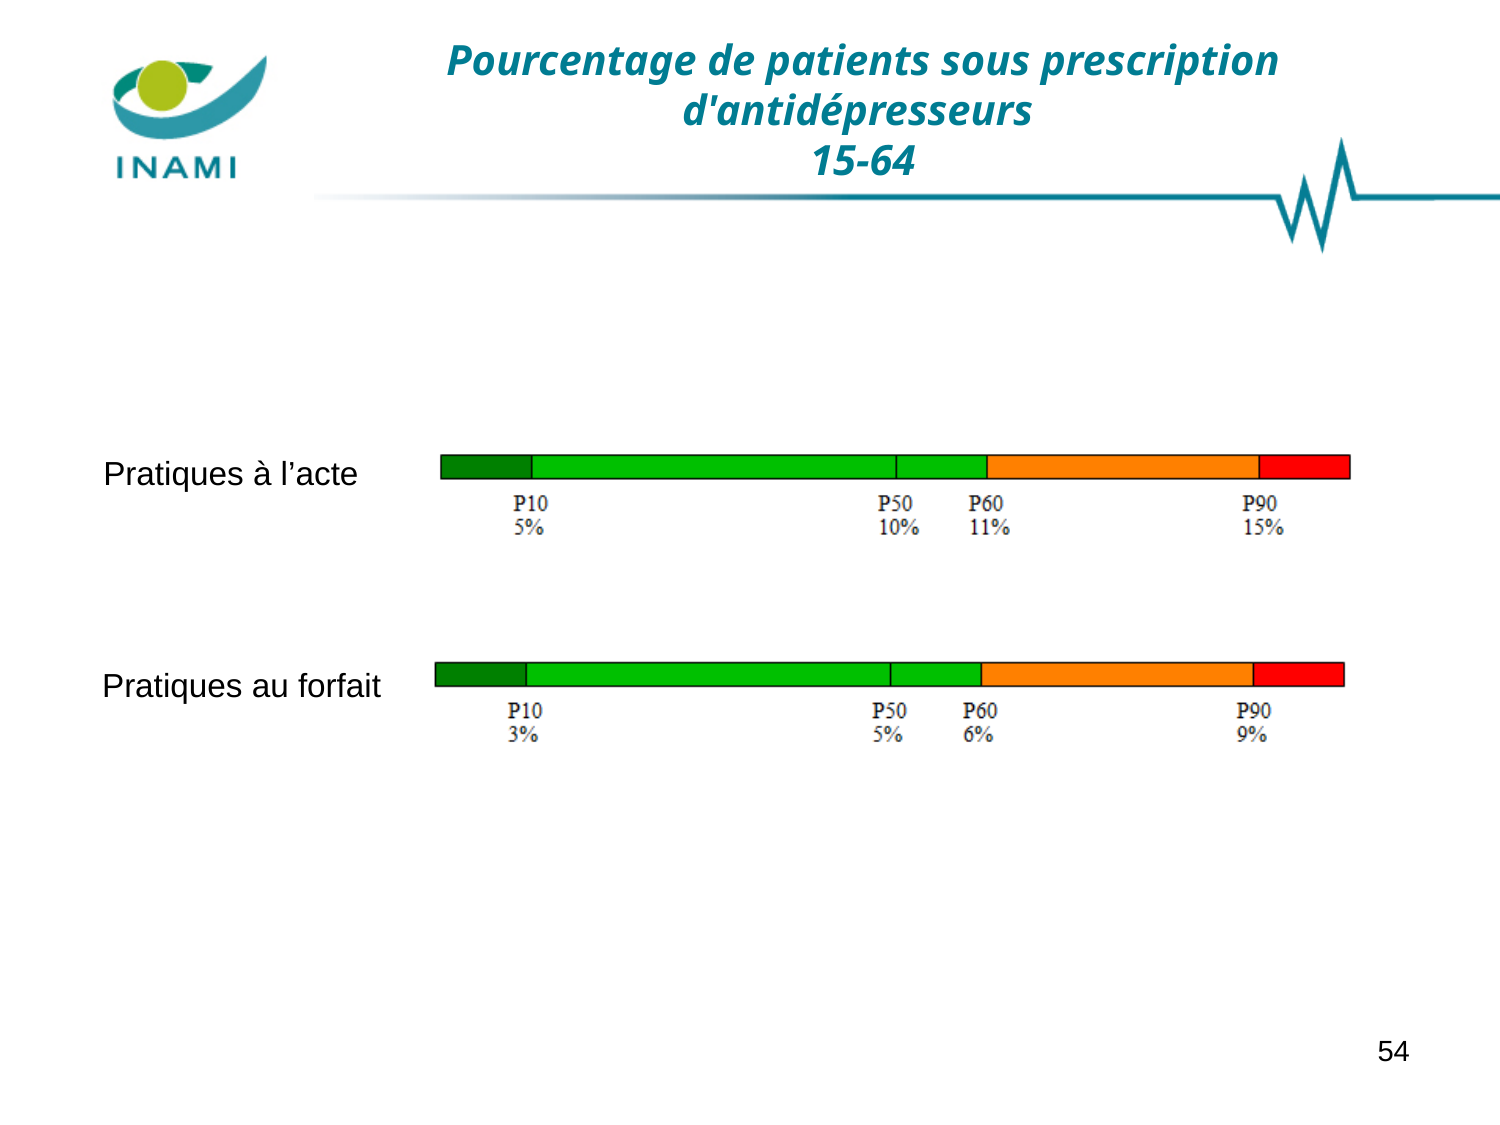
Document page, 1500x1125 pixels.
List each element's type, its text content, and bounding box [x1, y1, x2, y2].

picture [423, 644, 1353, 754]
text_box Pratiques au forfait [87, 656, 418, 712]
picture [53, 6, 1500, 255]
text_box Pratiques à l’acte [88, 444, 375, 499]
slide_number 54 [1074, 1024, 1425, 1103]
picture [428, 431, 1362, 569]
title Pourcentage de patients sous prescription d'antidépresseurs 15-64 [301, 45, 1425, 173]
